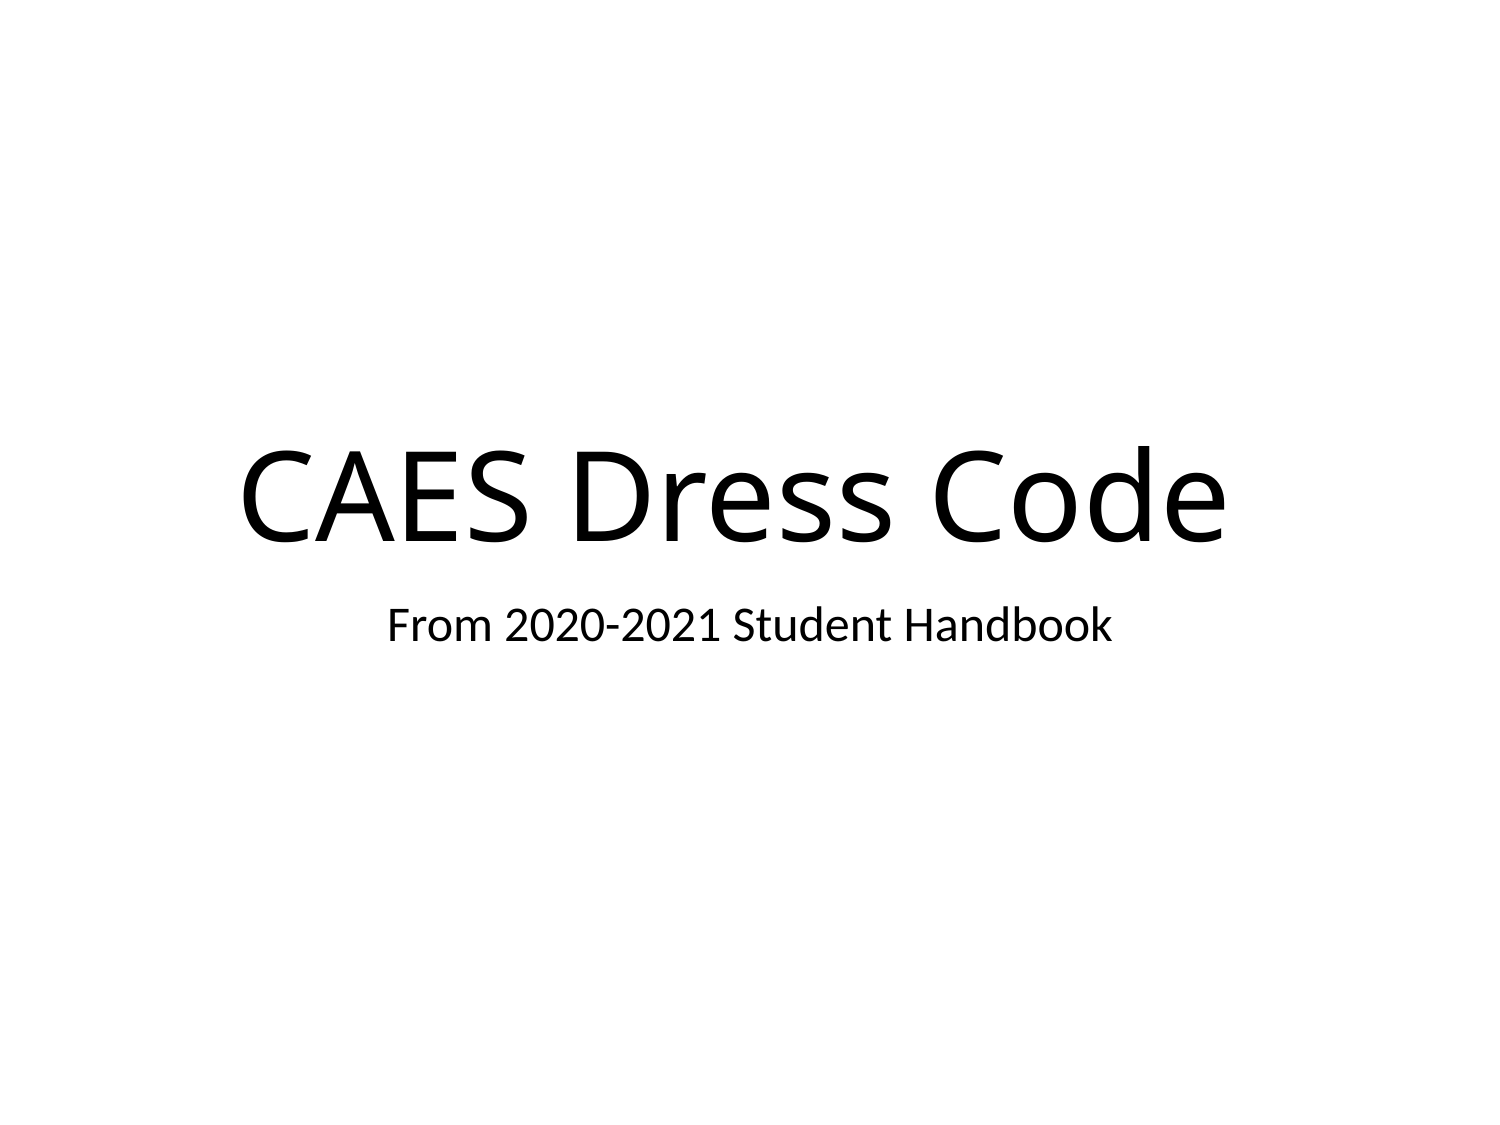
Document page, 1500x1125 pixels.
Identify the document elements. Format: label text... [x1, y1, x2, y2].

subtitle From 2020-2021 Student Handbook [187, 590, 1313, 863]
title CAES Dress Code [112, 184, 1388, 576]
